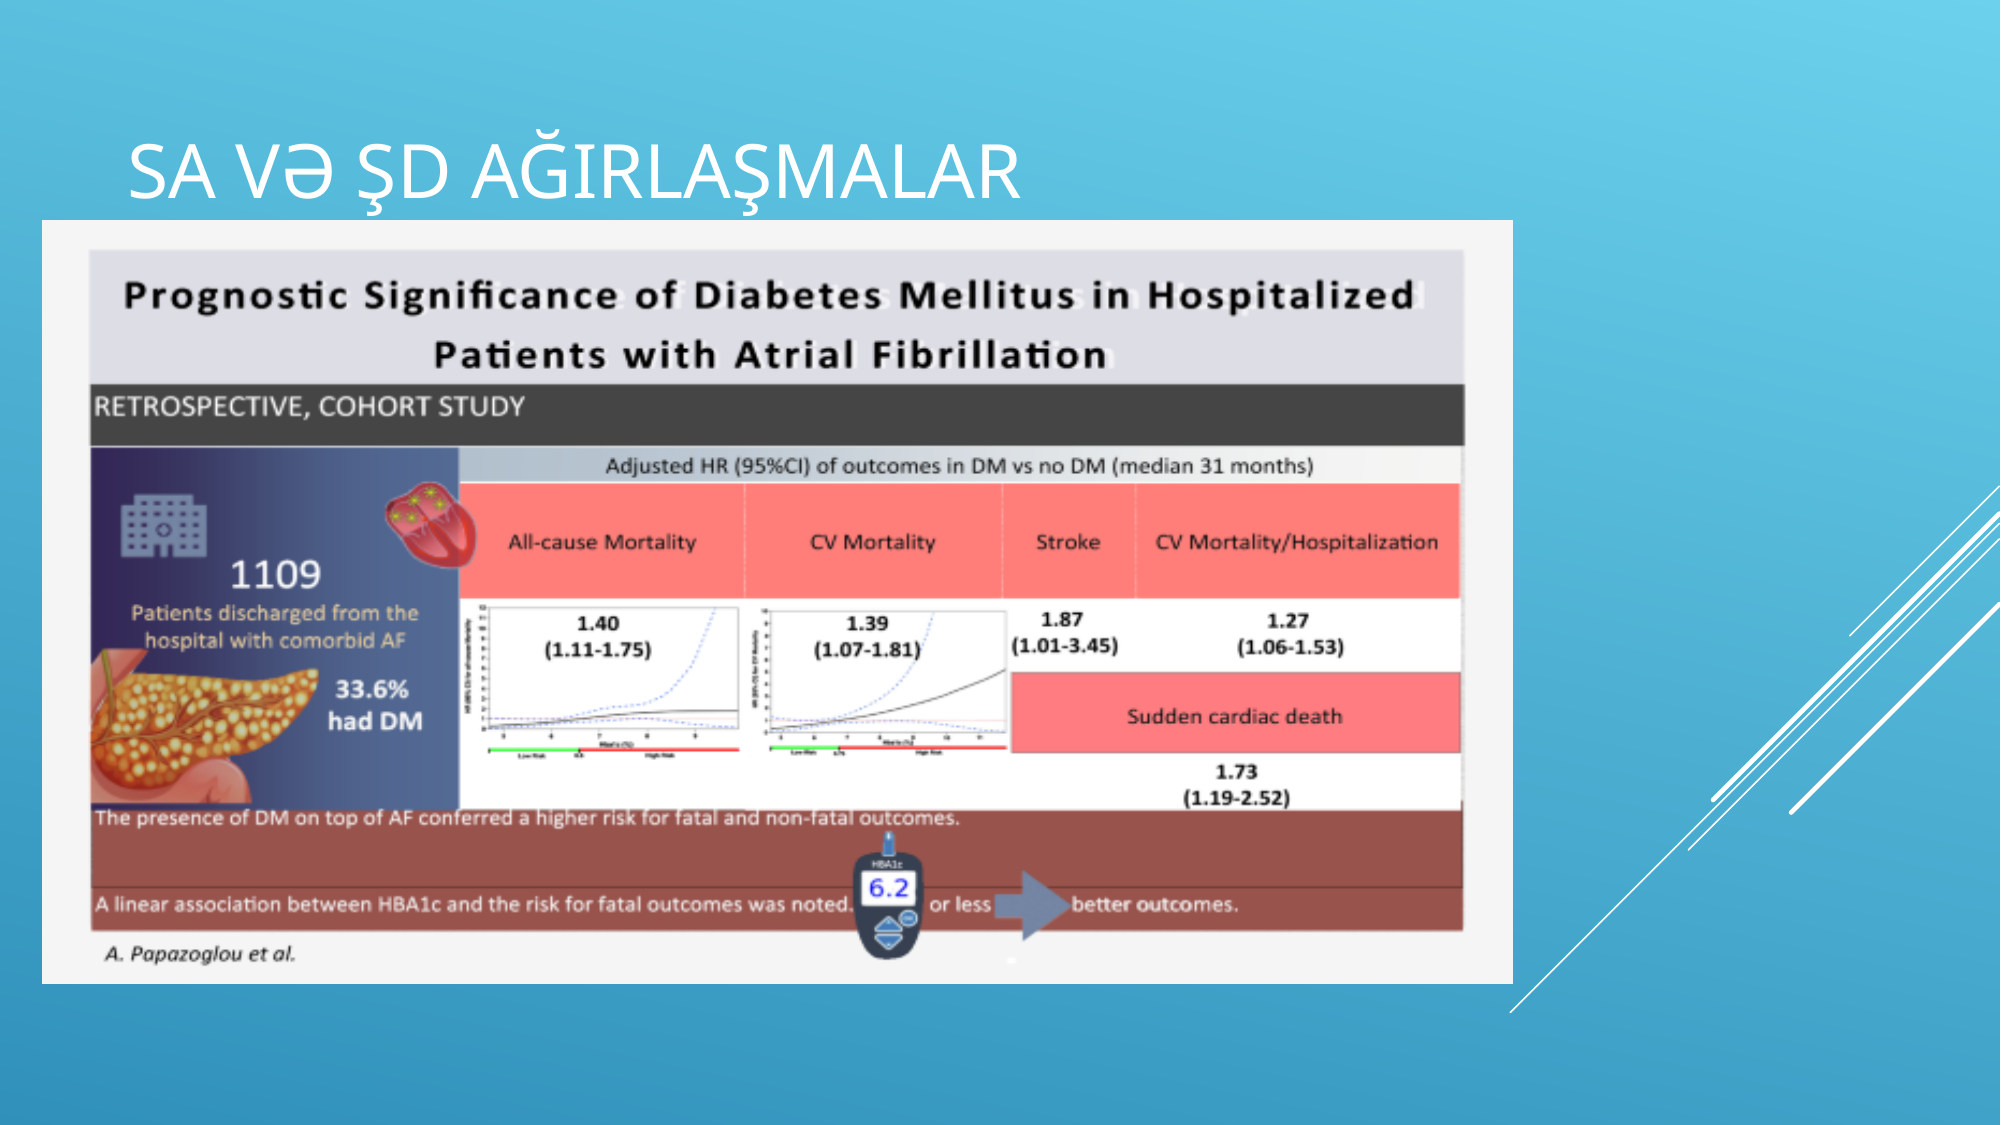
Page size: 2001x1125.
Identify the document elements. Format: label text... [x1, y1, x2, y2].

title Sa və şd ağırlaşmalar [112, 35, 1513, 220]
picture [41, 220, 1513, 984]
